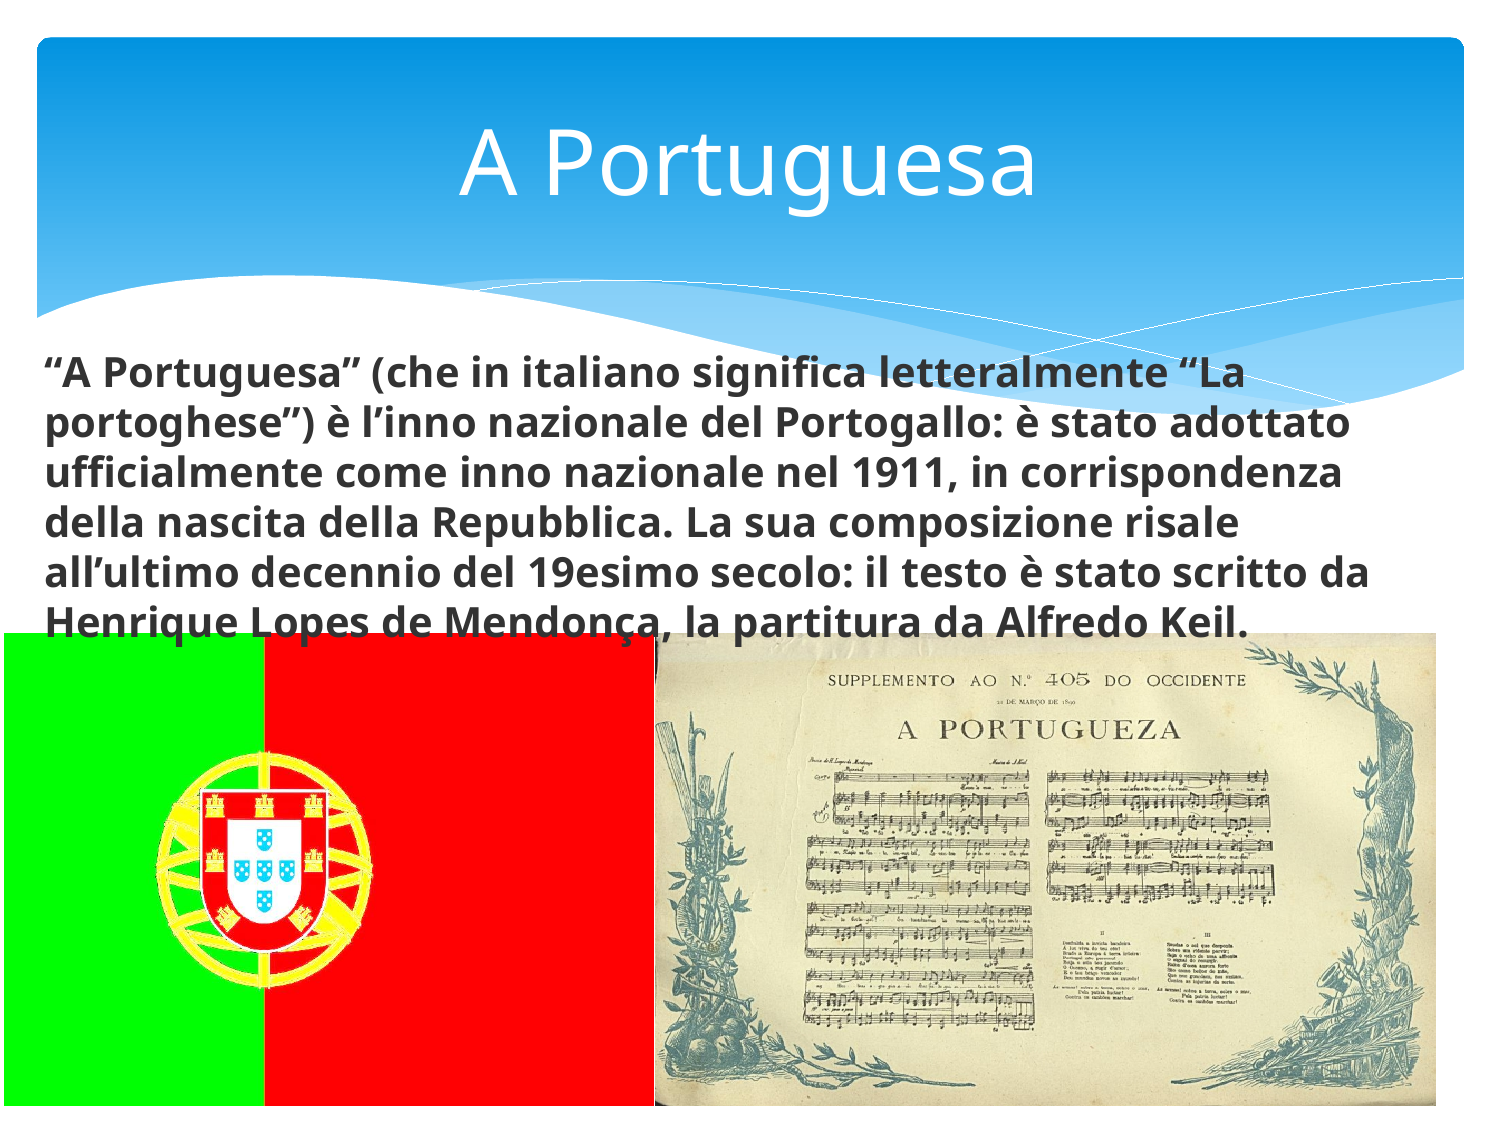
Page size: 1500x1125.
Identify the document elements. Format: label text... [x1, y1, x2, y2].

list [657, 633, 1436, 1107]
picture [3, 633, 655, 1107]
text_box “A Portuguesa” (che in italiano significa letteralmente “La portoghese”) è l’inno nazionale del Portogallo: è stato adottato ufficialmente come inno nazionale nel 1911, in corrispondenza della nascita della Repubblica. La sua composizione risale all’ultimo decennio del 19esimo secolo: il testo è stato scritto da Henrique Lopes de Mendonça, la partitura da Alfredo Keil. [29, 338, 1447, 703]
title A Portuguesa [75, 55, 1425, 261]
